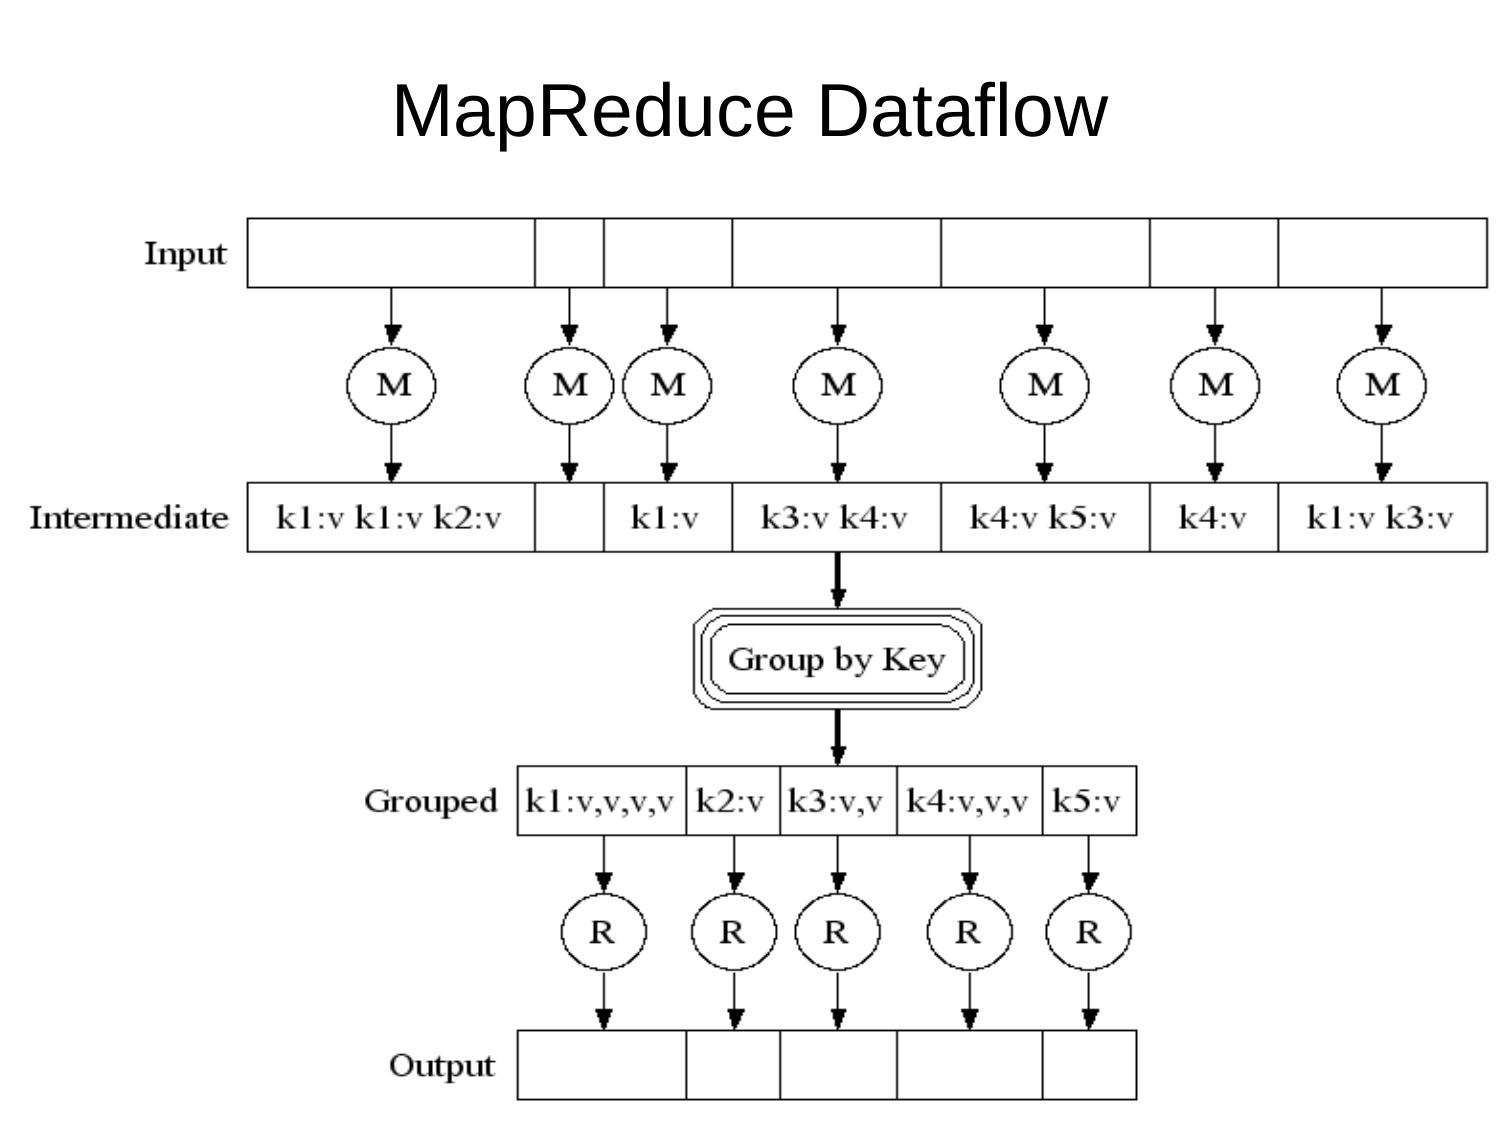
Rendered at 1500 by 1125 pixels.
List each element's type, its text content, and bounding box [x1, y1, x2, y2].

title MapReduce Dataflow [49, 24, 1451, 188]
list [0, 192, 1500, 1125]
